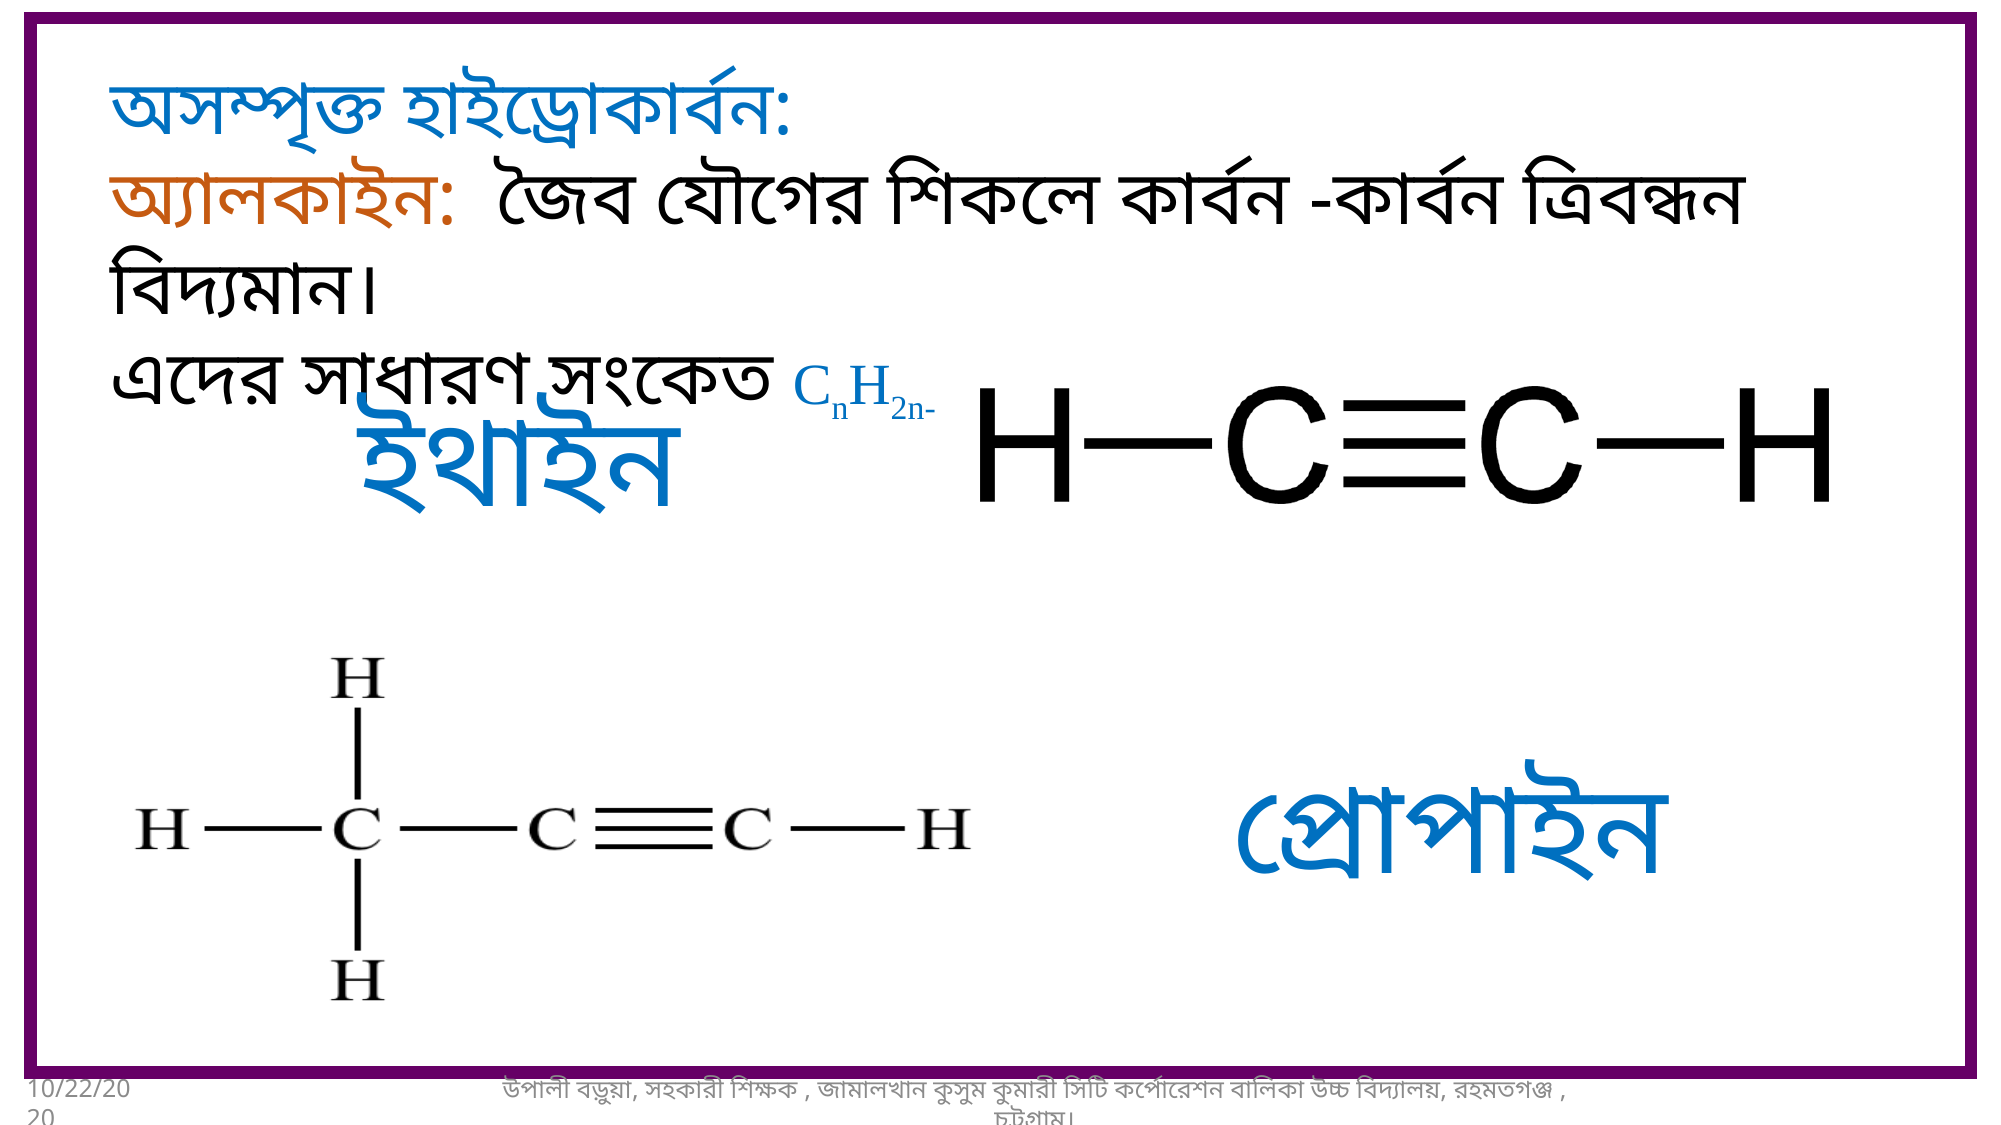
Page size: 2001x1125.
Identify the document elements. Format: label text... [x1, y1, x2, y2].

footer উপালী বড়ুয়া, সহকারী শিক্ষক , জামালখান কুসুম কুমারী সিটি কর্পোরেশন বালিকা উচ্চ বিদ্যালয়, রহমতগঞ্জ , চট্টগ্রাম। [453, 1073, 1617, 1125]
text_box অসম্পৃক্ত হাইড্রোকার্বন: অ্যালকাইন: জৈব যৌগের শিকলে কার্বন -কার্বন ত্রিবন্ধন বিদ্যমান। এদের সাধারণ সংকেত CnH2n-2, n=2,3…. বসবে। যেমন: C2H2, [96, 52, 1970, 434]
text_box প্রোপাইন [1094, 741, 1807, 907]
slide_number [11, 1072, 150, 1125]
text_box [30, 17, 1972, 1074]
text_box ইথাইন [163, 374, 876, 539]
picture [122, 640, 988, 1010]
picture [937, 343, 1871, 546]
